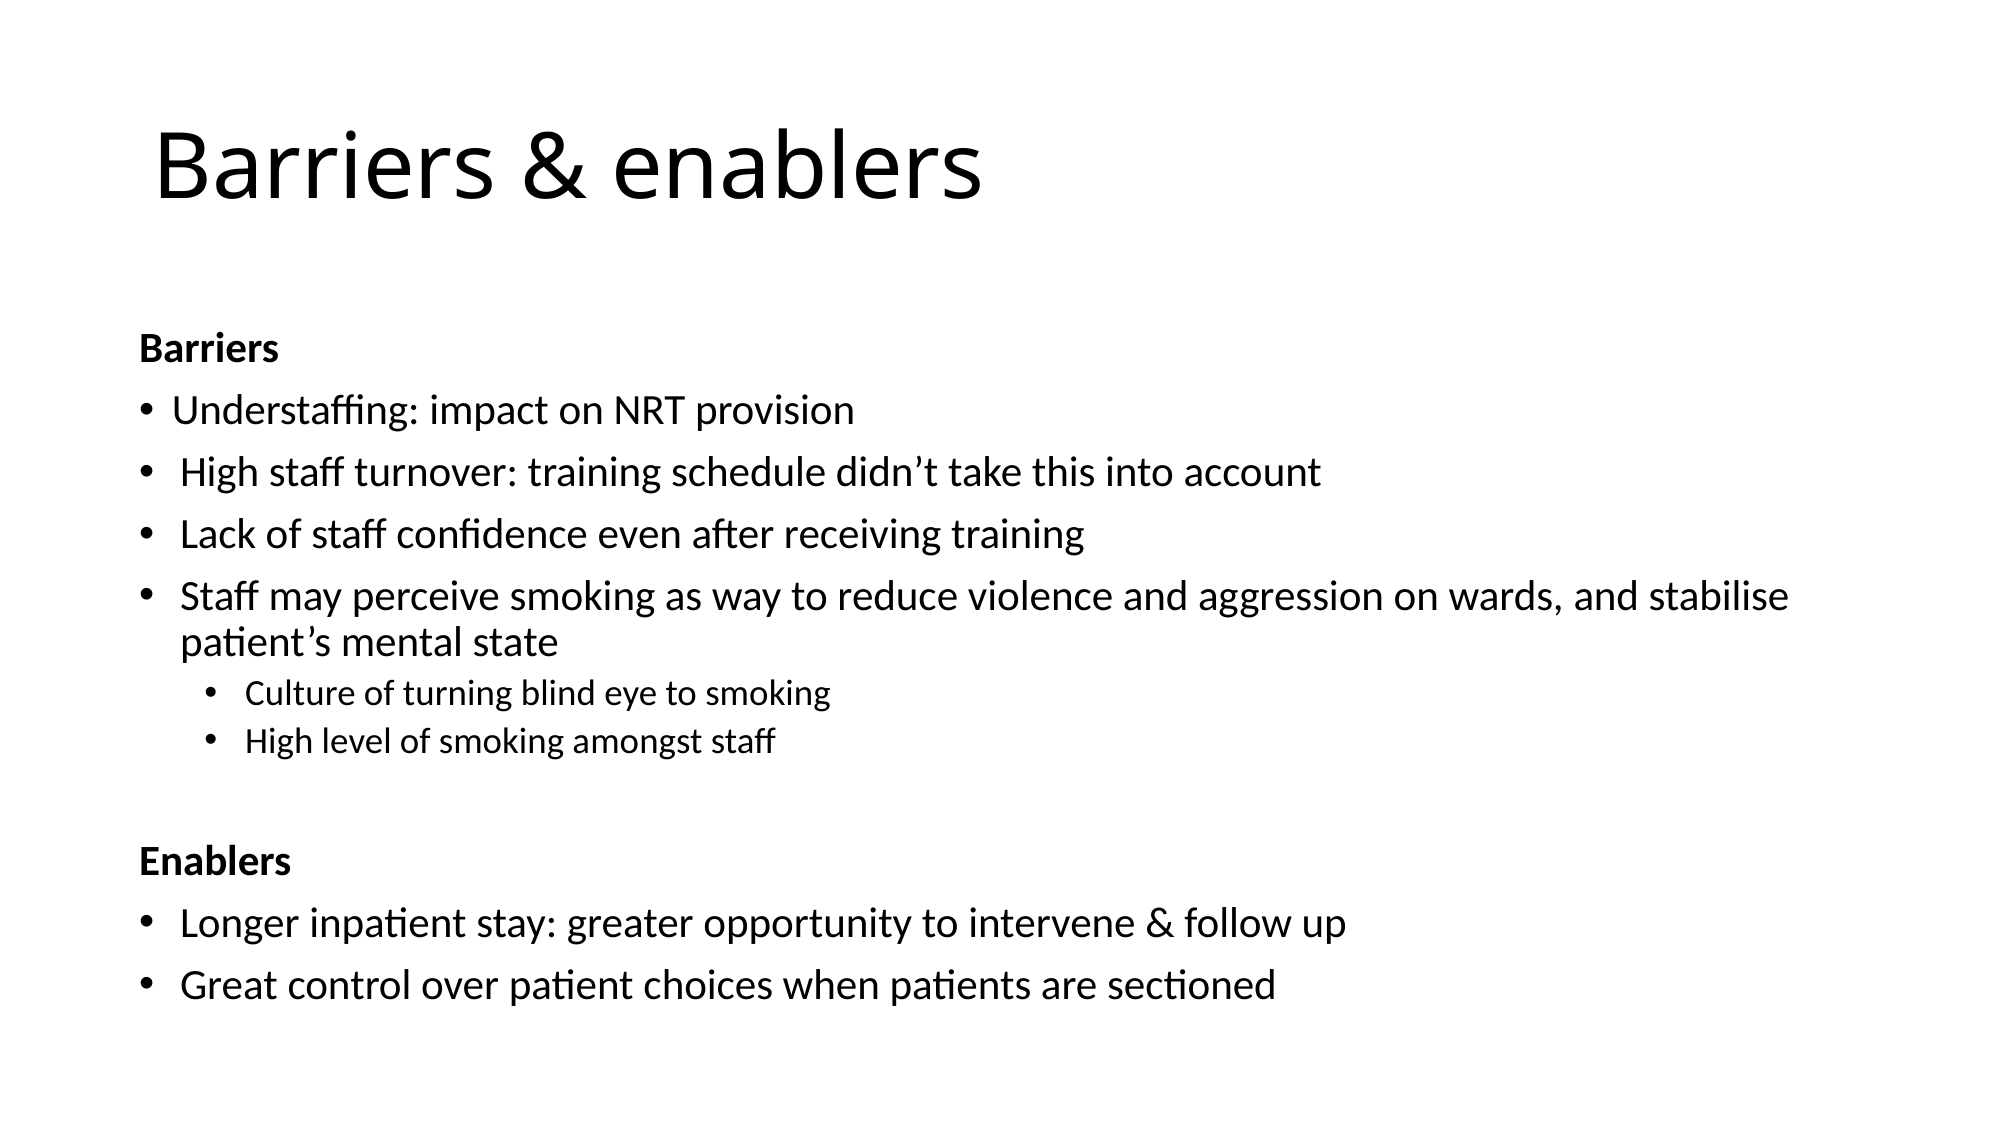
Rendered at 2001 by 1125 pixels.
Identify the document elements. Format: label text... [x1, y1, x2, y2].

title Barriers & enablers [137, 59, 1863, 278]
list Barriers Understaffing: impact on NRT provision High staff turnover: training schedule didn’t take this into account Lack of staff confidence even after receiving training Staff may perceive smoking as way to reduce violence and aggression on wards, and stabilise patient’s mental state Culture of turning blind eye to smoking High level of smoking amongst staff Enablers Longer inpatient stay: greater opportunity to intervene & follow up Great control over patient choices when patients are sectioned [124, 318, 1863, 1021]
